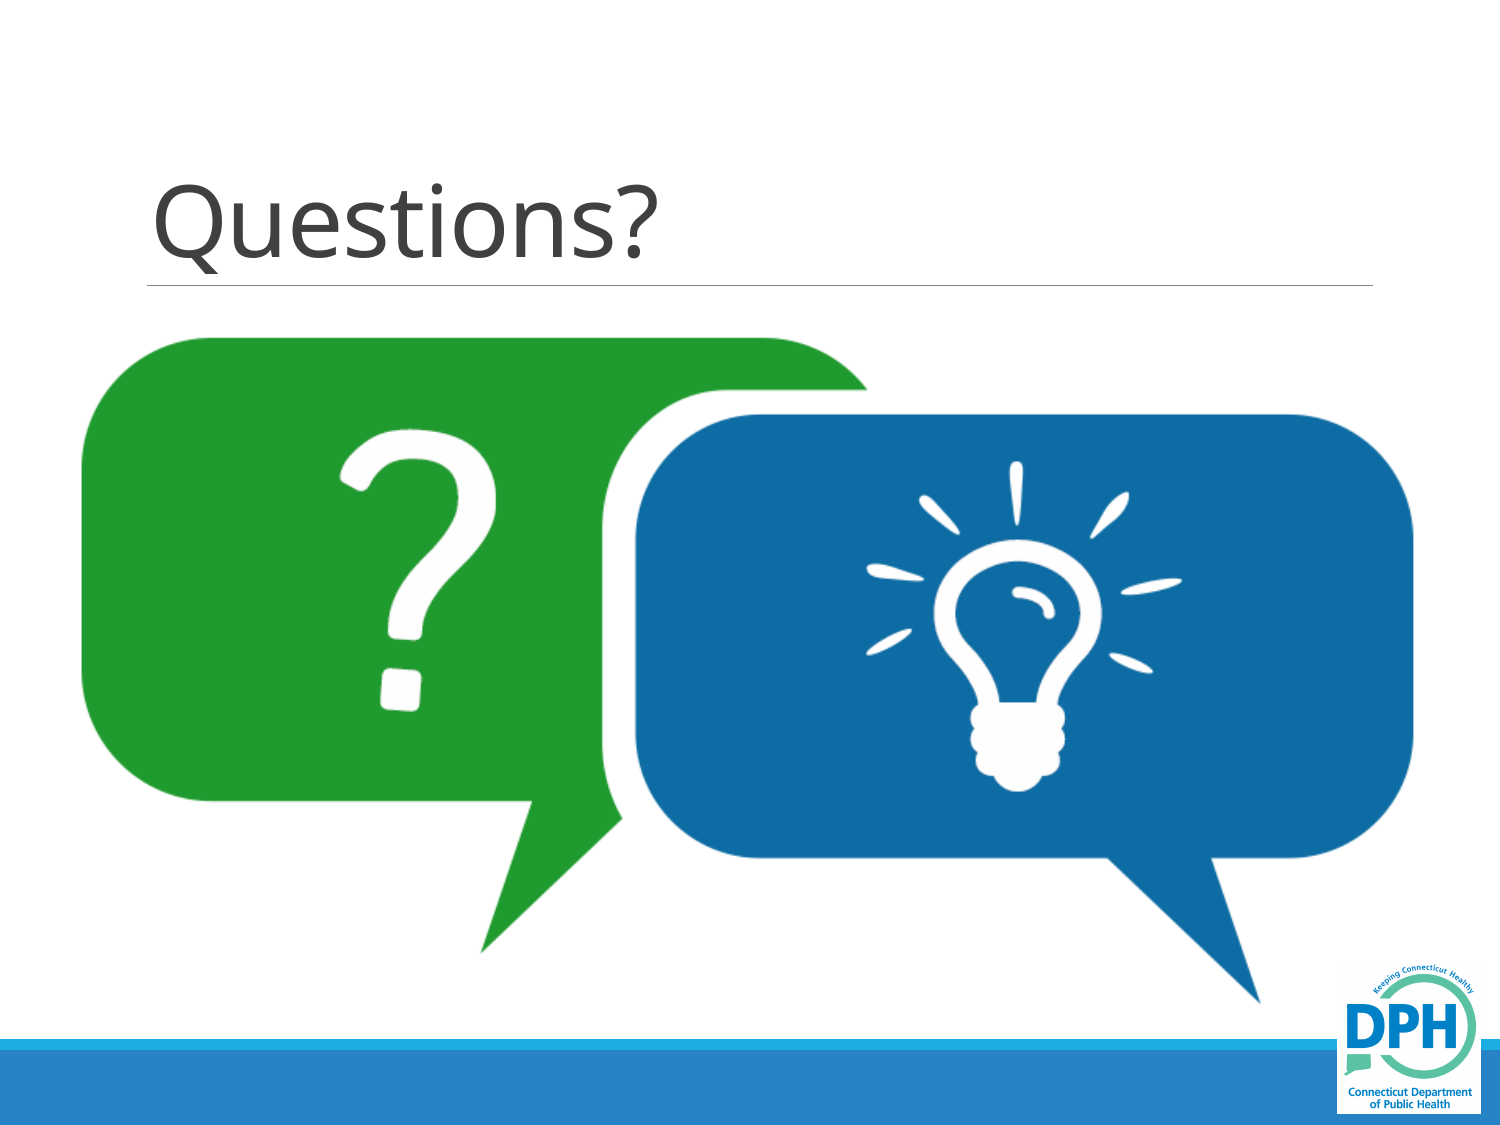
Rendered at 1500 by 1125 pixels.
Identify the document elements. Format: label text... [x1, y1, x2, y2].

title Questions? [135, 47, 1373, 247]
picture [34, 249, 1482, 1125]
